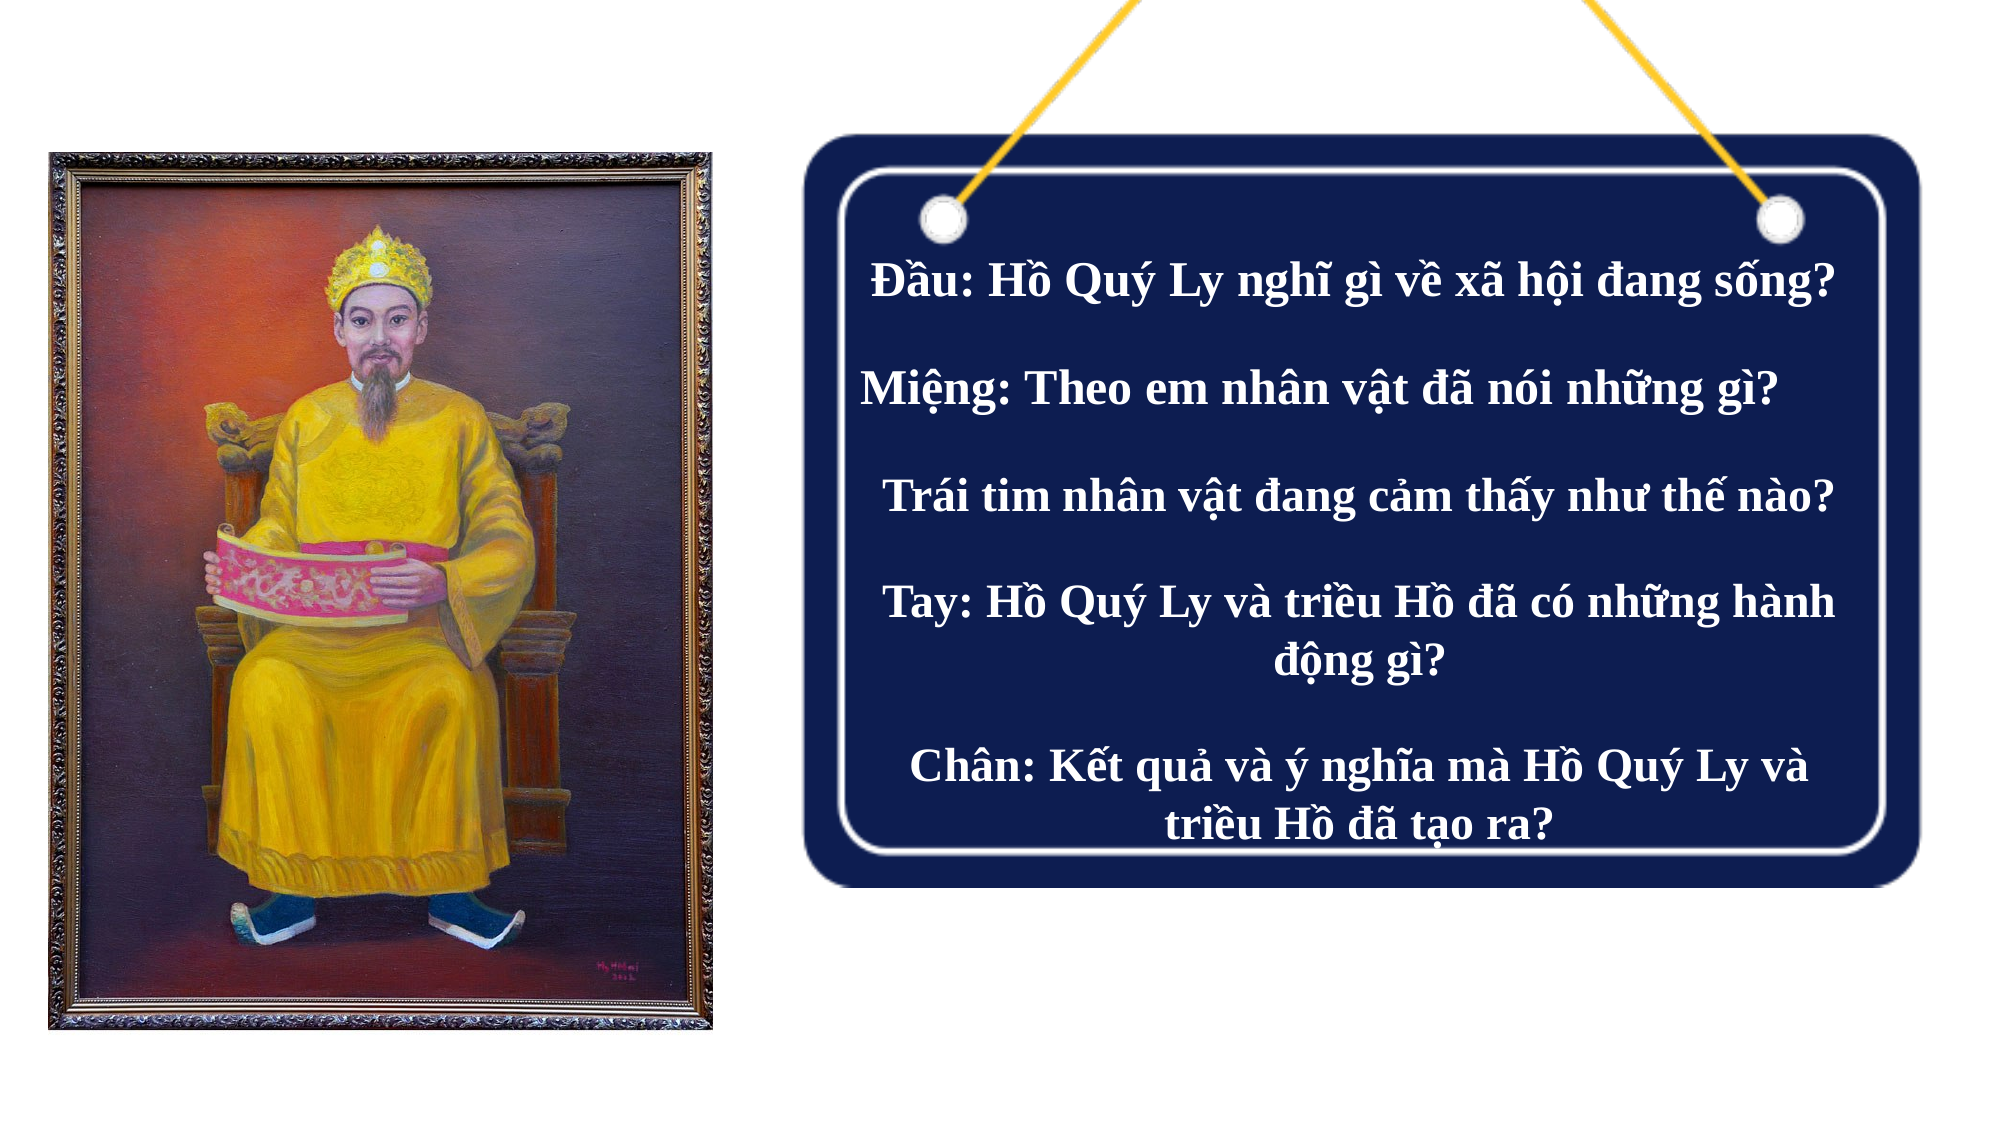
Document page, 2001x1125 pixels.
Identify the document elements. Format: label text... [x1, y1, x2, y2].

text_box Tay: Hồ Quý Ly và triều Hồ đã có những hành động gì? [858, 569, 1863, 685]
text_box Miệng: Theo em nhân vật đã nói những gì? [858, 354, 1796, 415]
text_box Chân: Kết quả và ý nghĩa mà Hồ Quý Ly và triều Hồ đã tạo ra? [858, 733, 1863, 849]
text_box [799, 0, 1925, 889]
text_box Trái tim nhân vật đang cảm thấy như thế nào? [858, 463, 1863, 522]
text_box Đầu: Hồ Quý Ly nghĩ gì về xã hội đang sống? [858, 246, 1863, 307]
picture [47, 152, 713, 1057]
